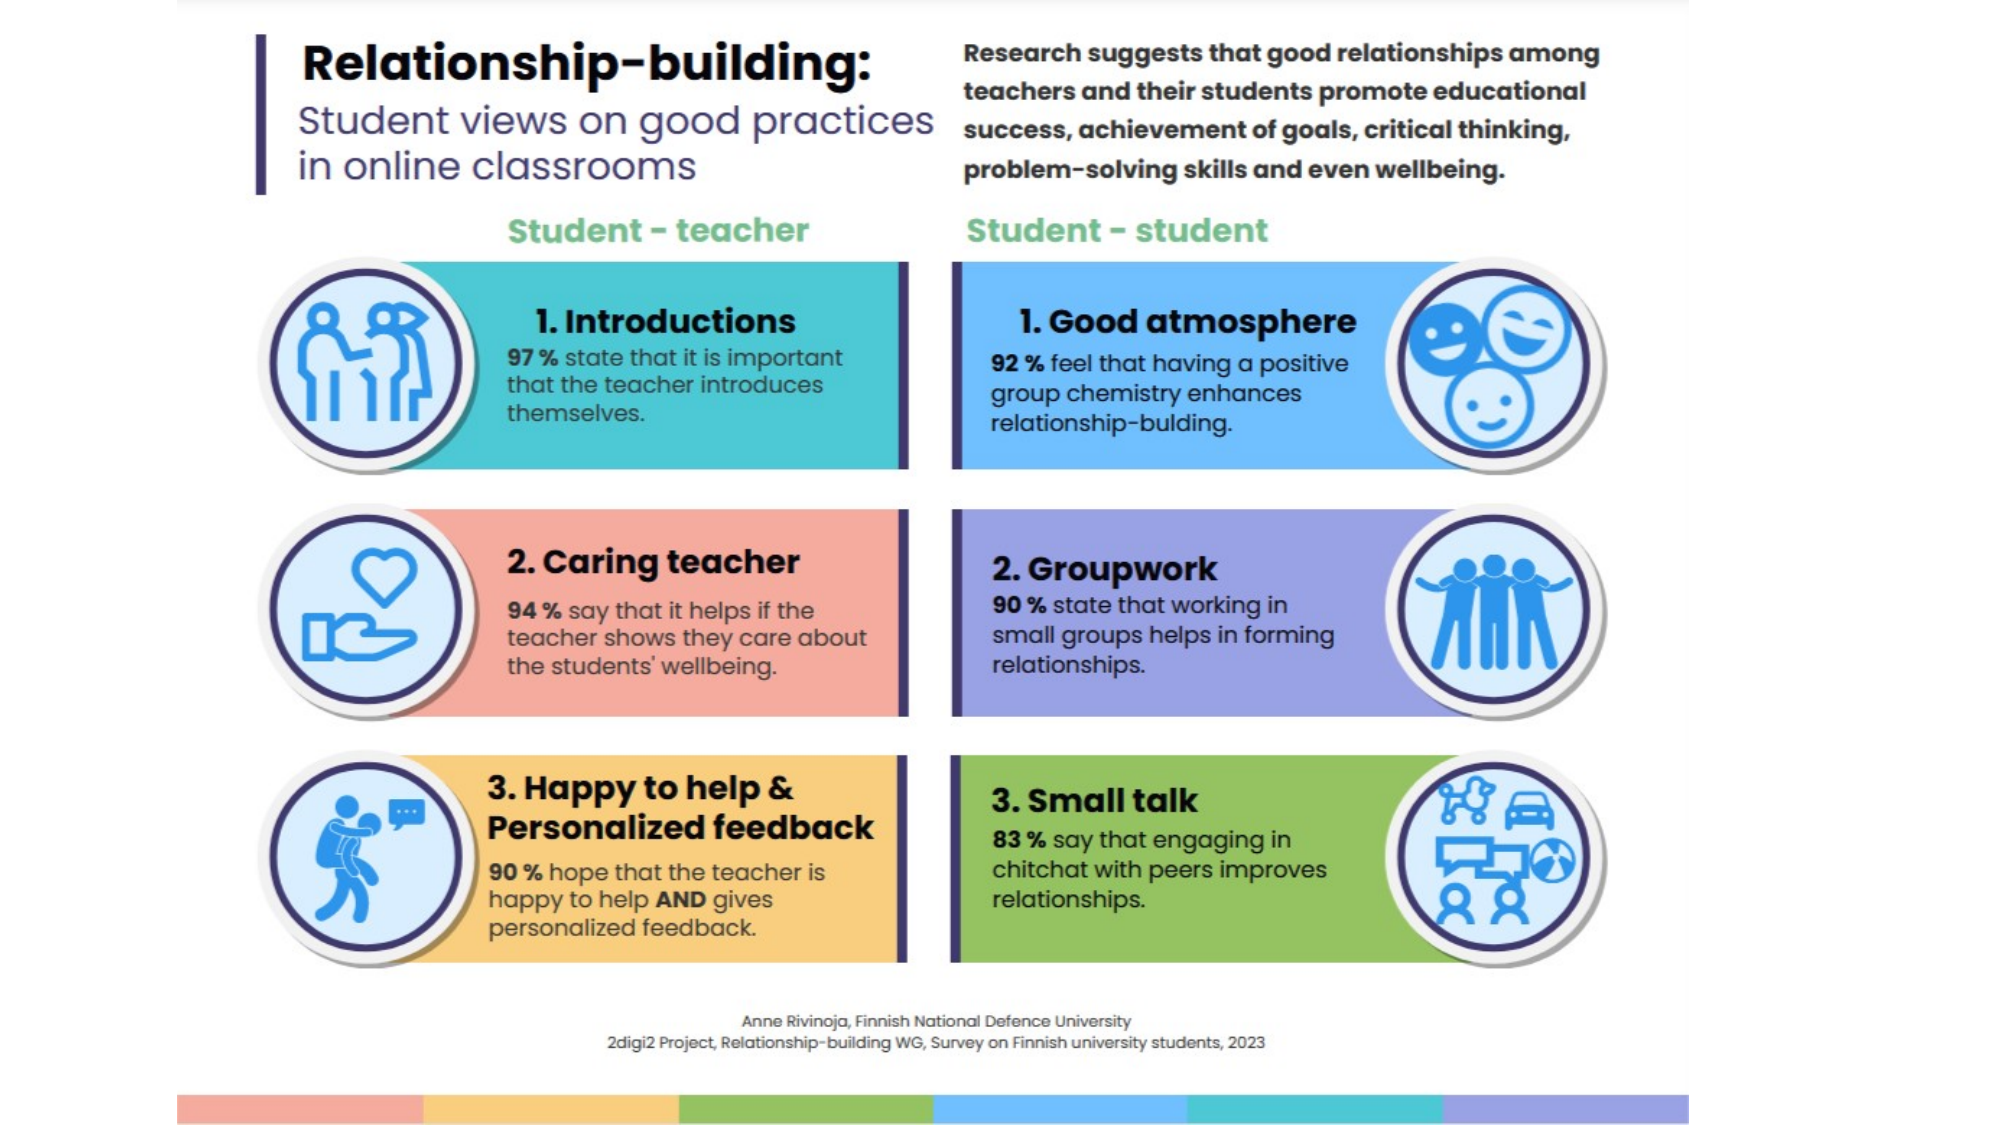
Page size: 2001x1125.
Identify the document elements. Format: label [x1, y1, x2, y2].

picture [177, 0, 1689, 1125]
